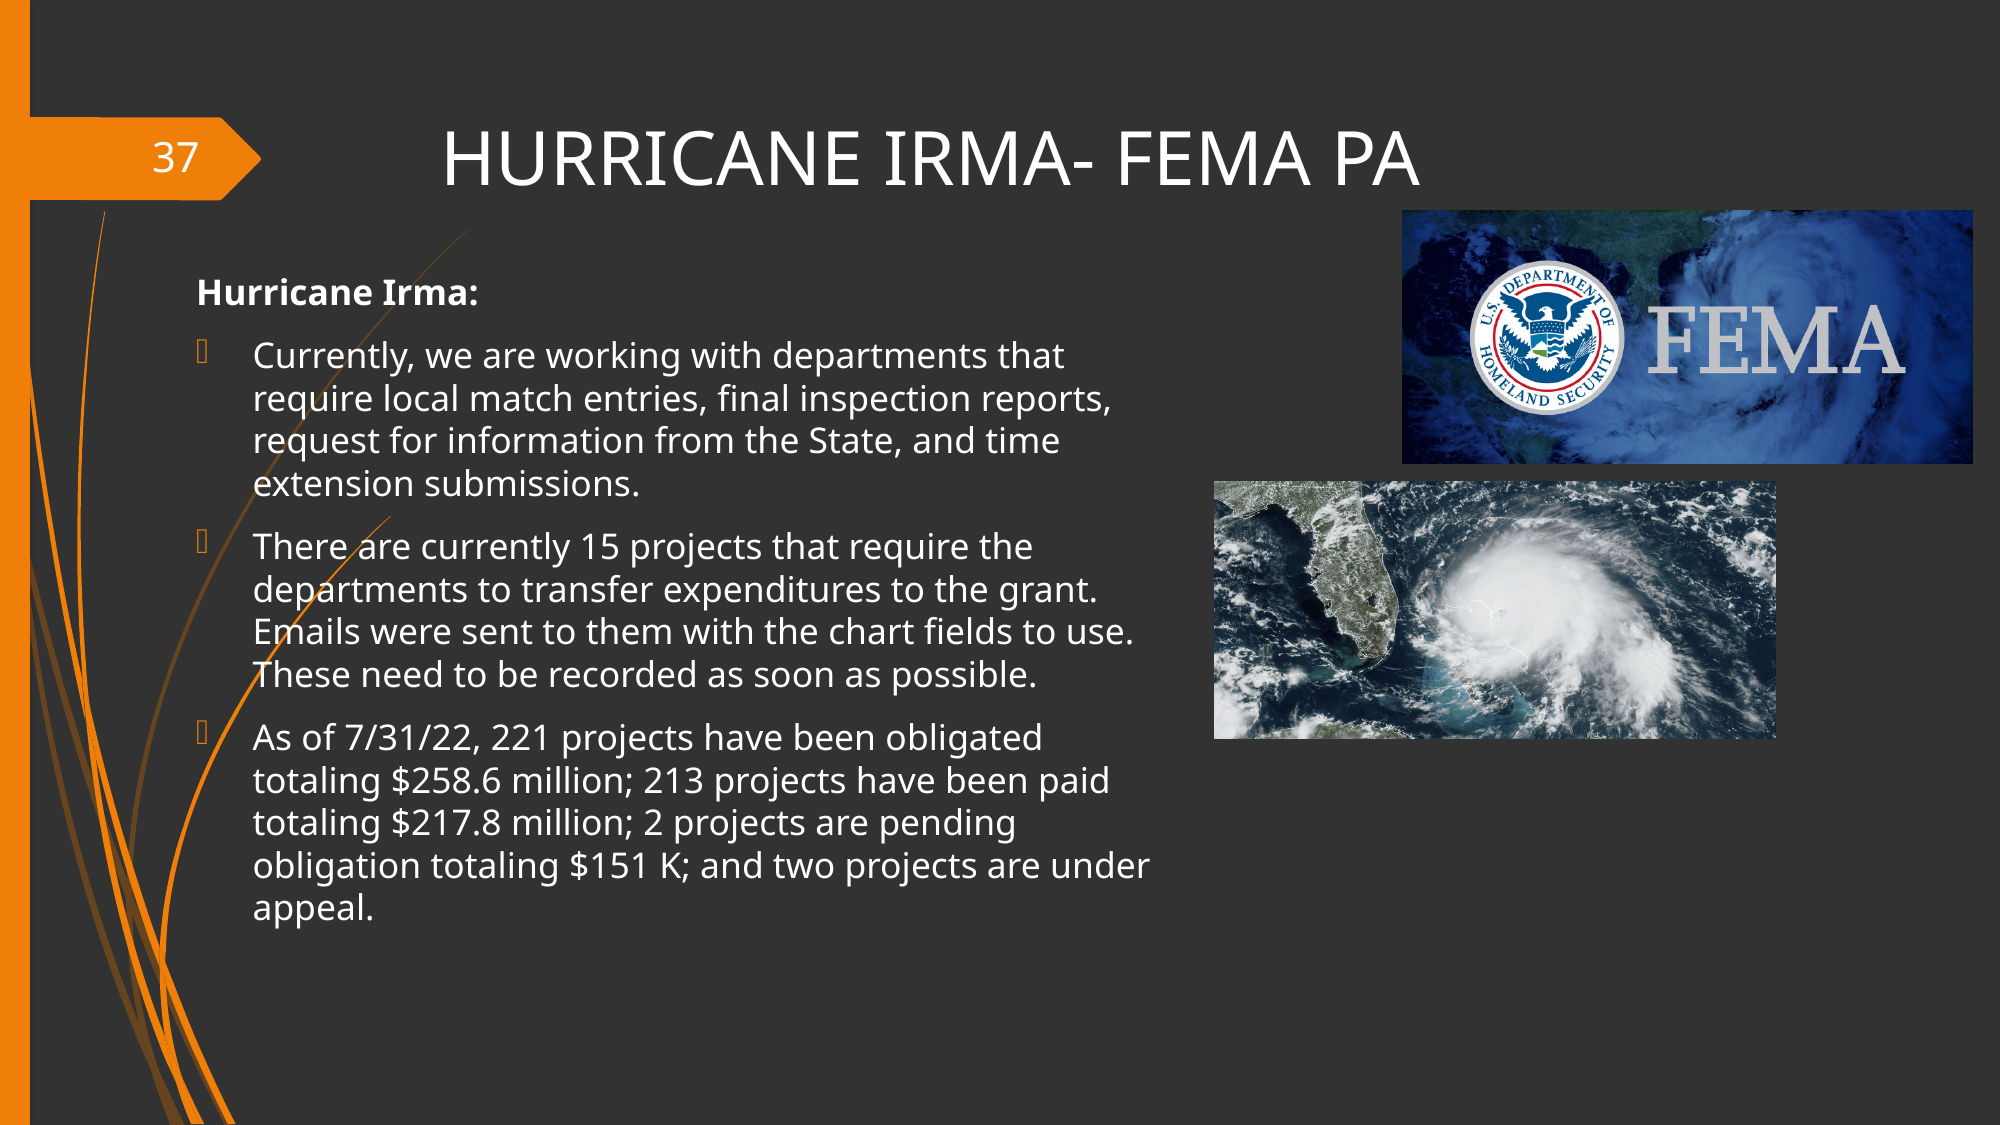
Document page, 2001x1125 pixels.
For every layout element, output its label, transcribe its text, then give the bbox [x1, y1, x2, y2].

title HURRICANE IRMA- FEMA PA [425, 102, 1888, 313]
slide_number 37 [87, 129, 216, 190]
picture [1402, 210, 1973, 464]
picture [1214, 481, 1776, 739]
list Hurricane Irma: Currently, we are working with departments that require local match entries, final inspection reports, request for information from the State, and time extension submissions. There are currently 15 projects that require the departments to transfer expenditures to the grant. Emails were sent to them with the chart fields to use. These need to be recorded as soon as possible. As of 7/31/22, 221 projects have been obligated totaling $258.6 million; 213 projects have been paid totaling $217.8 million; 2 projects are pending obligation totaling $151 K; and two projects are under appeal. [181, 262, 1177, 1013]
